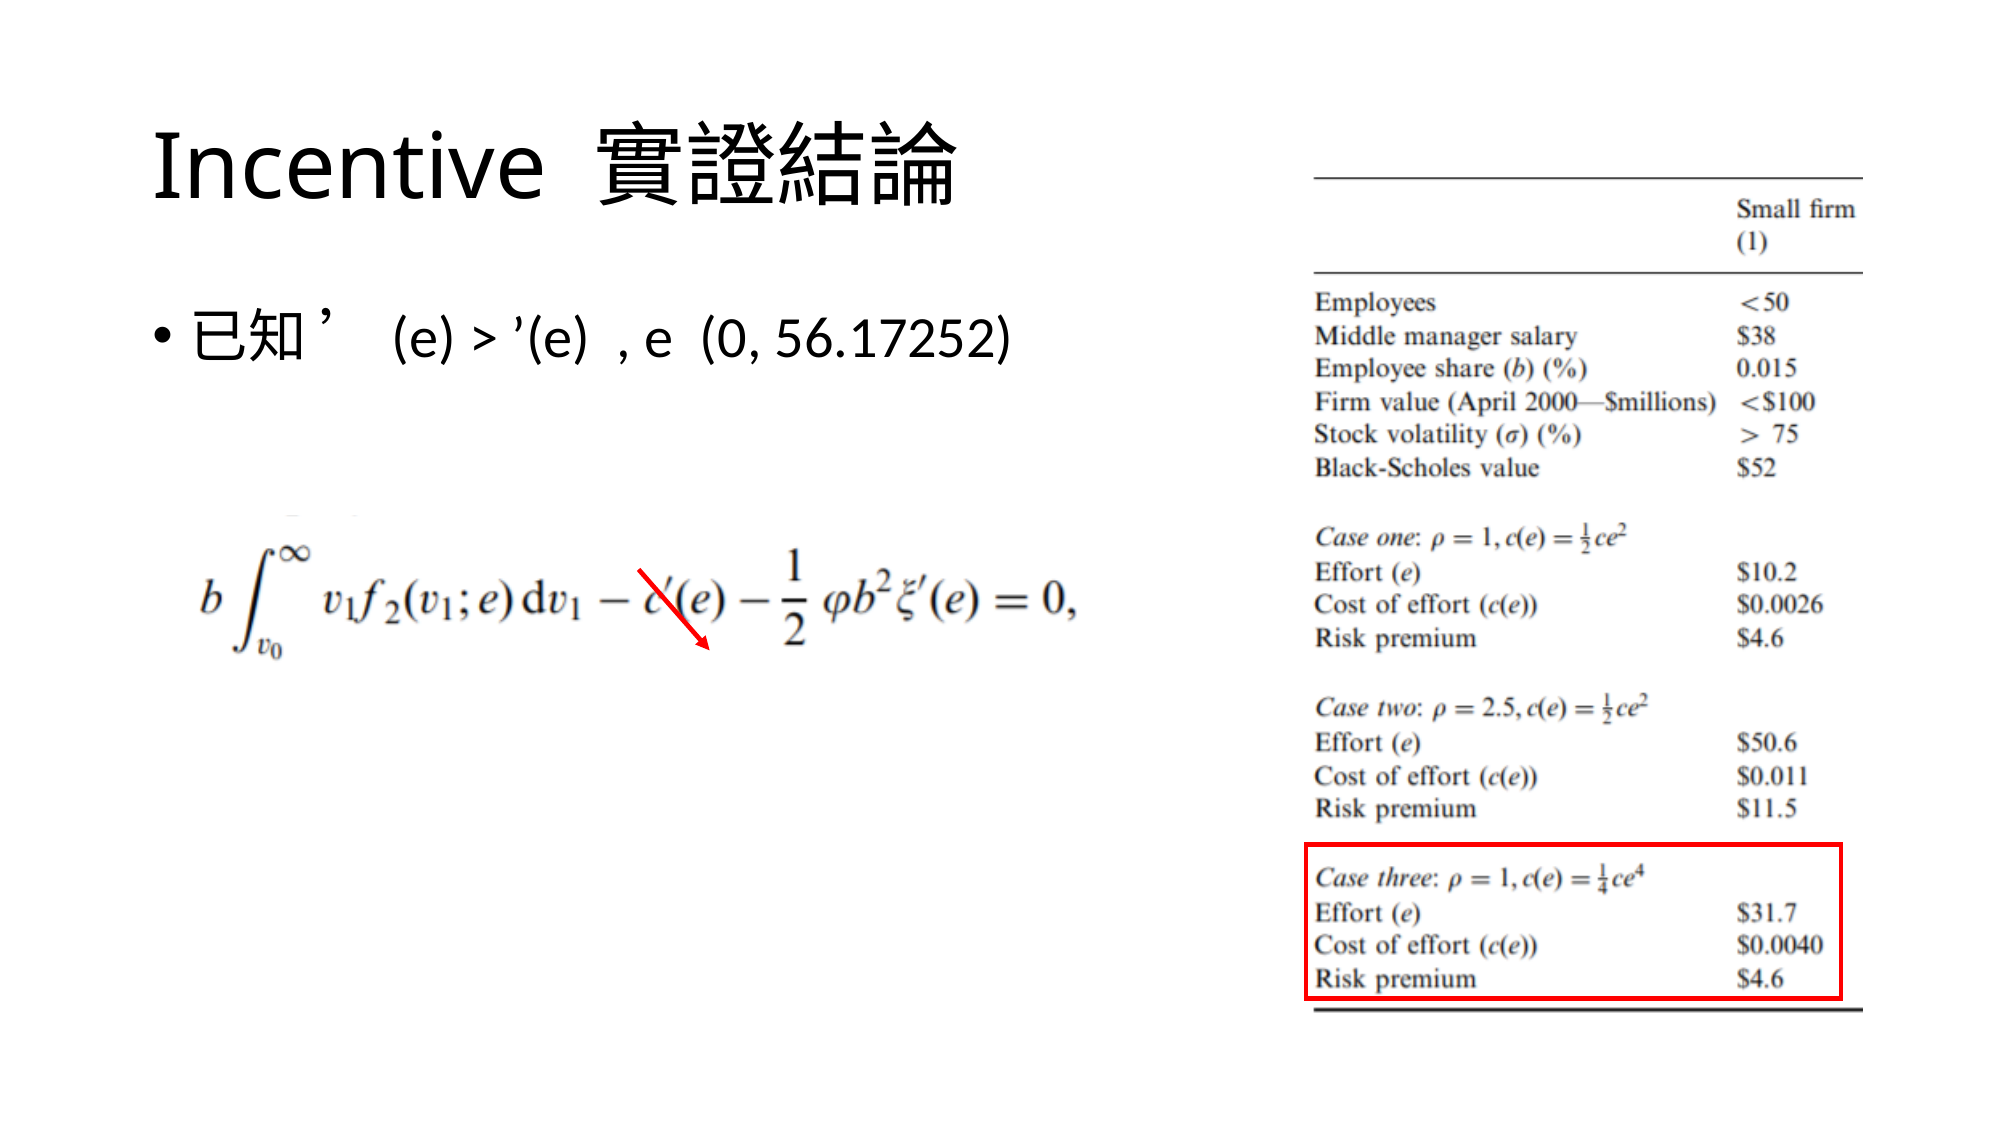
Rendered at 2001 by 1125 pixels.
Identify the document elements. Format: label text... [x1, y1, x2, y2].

picture [1305, 168, 1863, 1024]
title Incentive 實證結論 [137, 59, 1863, 278]
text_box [638, 569, 710, 651]
picture [160, 515, 1107, 677]
